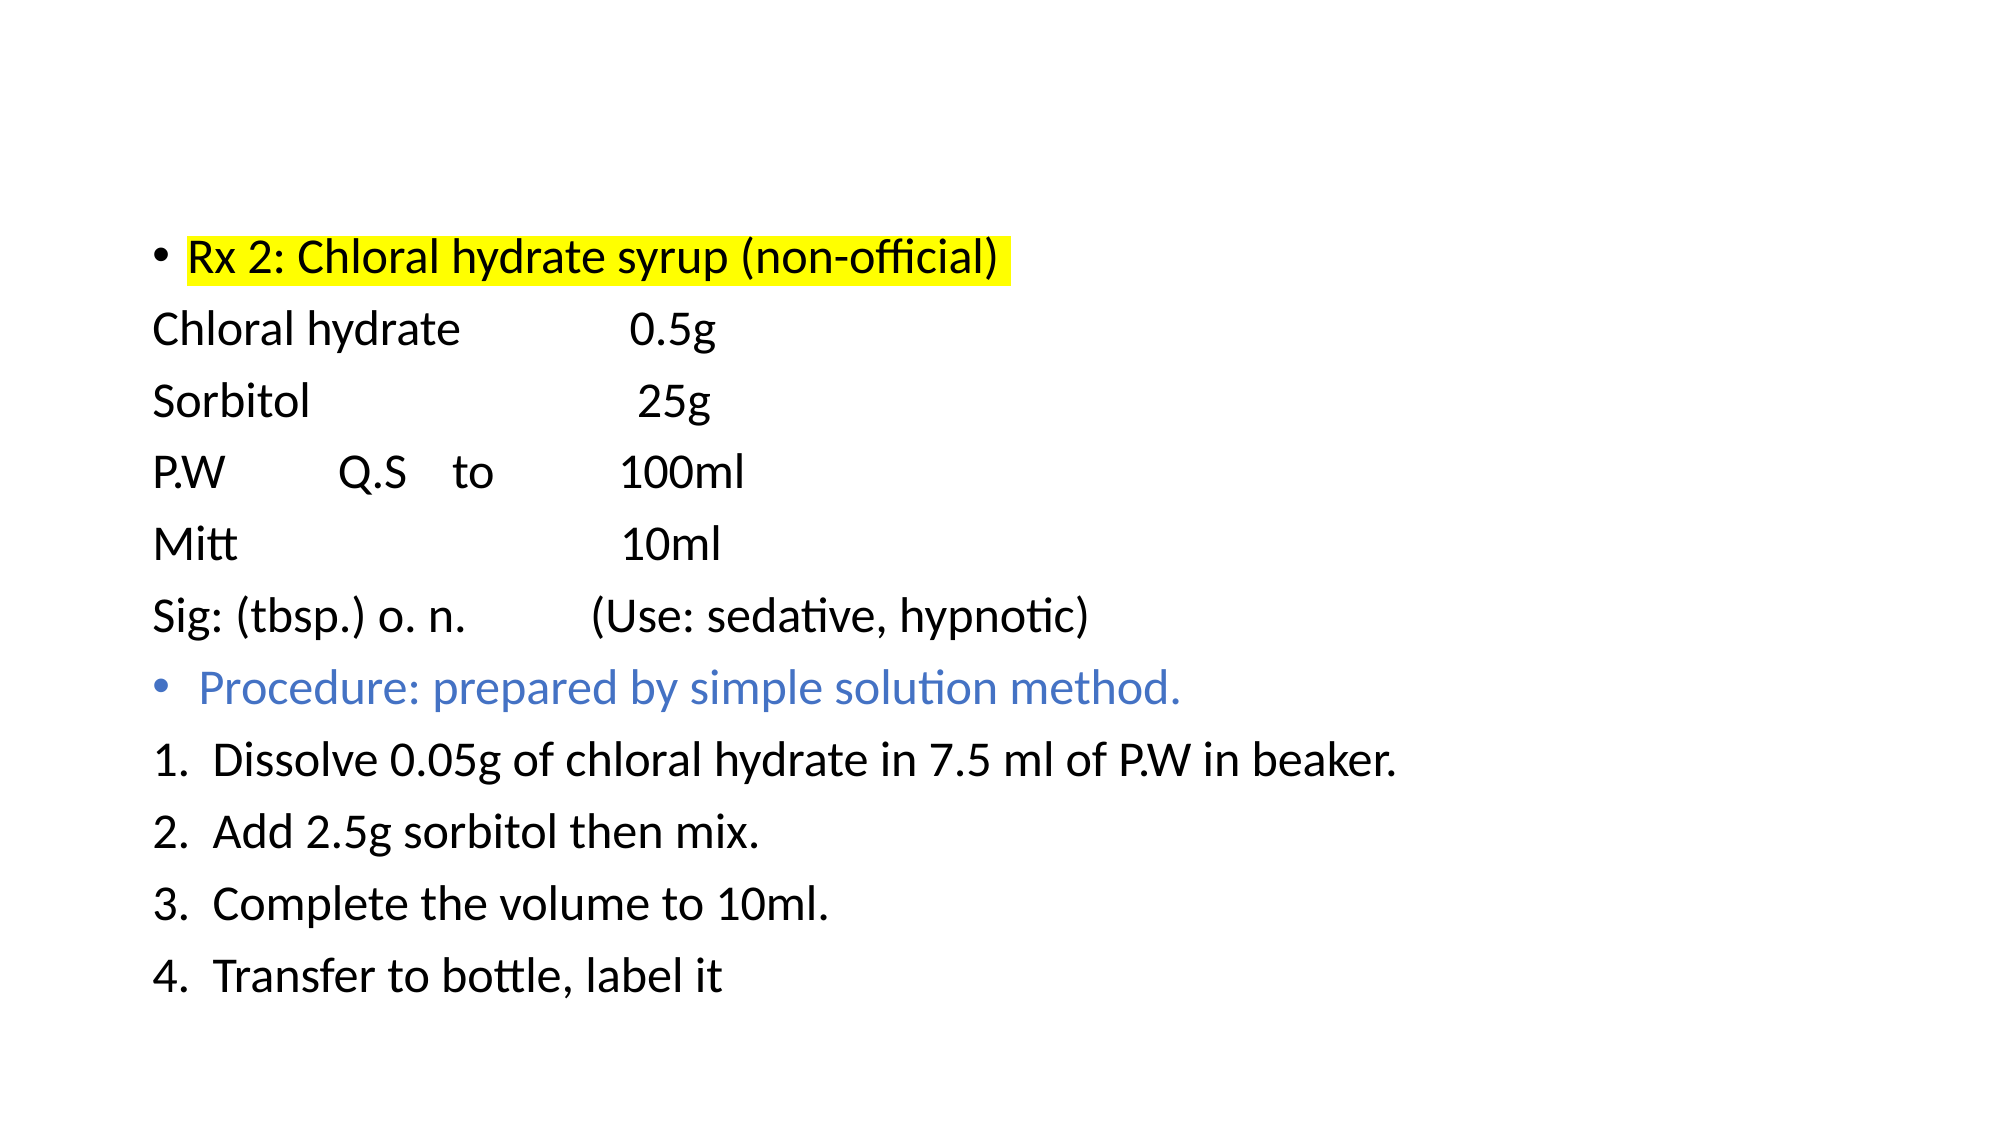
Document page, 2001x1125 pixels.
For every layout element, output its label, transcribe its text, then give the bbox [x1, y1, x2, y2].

list Rx 2: Chloral hydrate syrup (non-official) Chloral hydrate 0.5g Sorbitol 25g P.W Q.S to 100ml Mitt 10ml Sig: (tbsp.) o. n. (Use: sedative, hypnotic) Procedure: prepared by simple solution method. 1. Dissolve 0.05g of chloral hydrate in 7.5 ml of P.W in beaker. 2. Add 2.5g sorbitol then mix. 3. Complete the volume to 10ml. 4. Transfer to bottle, label it [137, 222, 1863, 1014]
